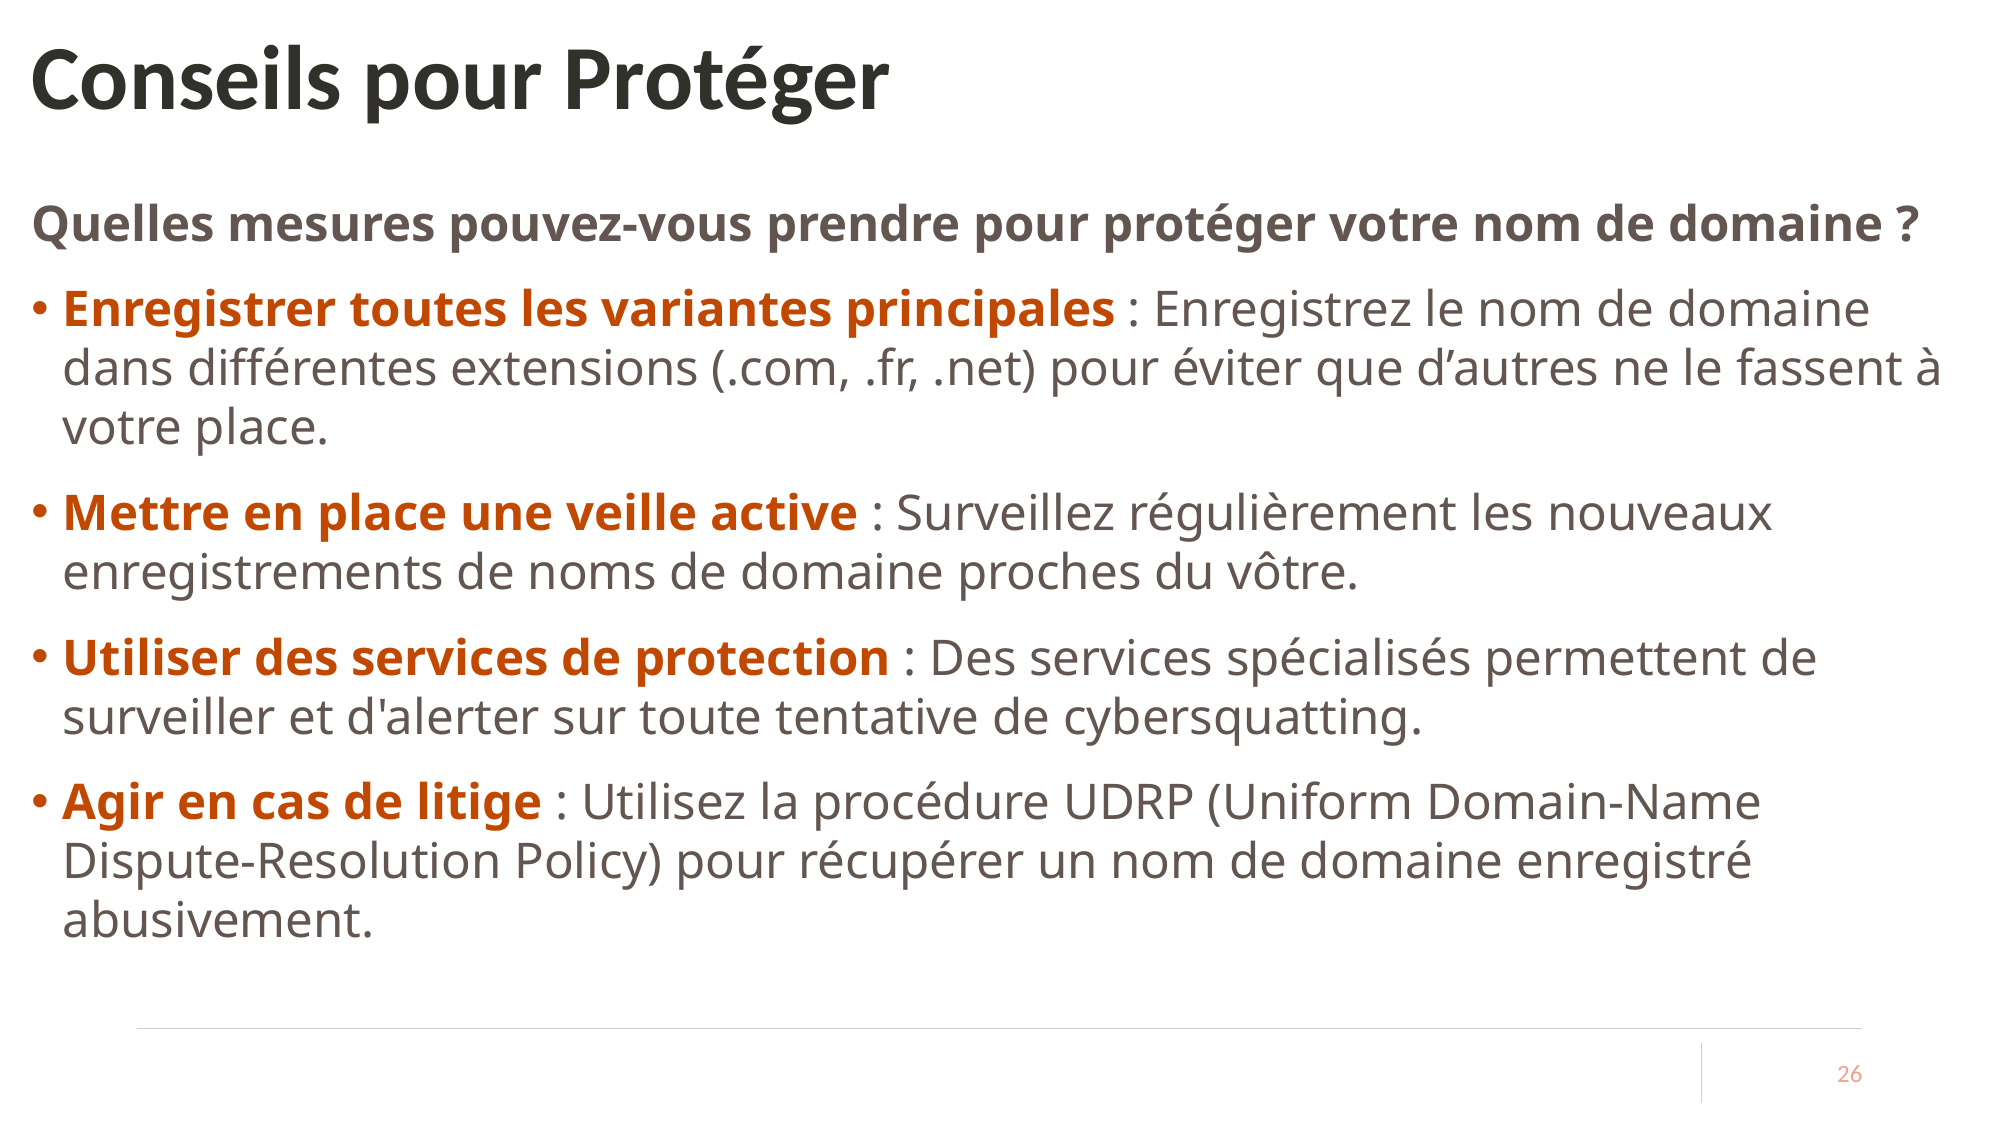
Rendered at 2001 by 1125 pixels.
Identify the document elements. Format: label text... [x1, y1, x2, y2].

title Conseils pour Protéger [31, 22, 1780, 138]
list Quelles mesures pouvez-vous prendre pour protéger votre nom de domaine ? Enregistrer toutes les variantes principales : Enregistrez le nom de domaine dans différentes extensions (.com, .fr, .net) pour éviter que d’autres ne le fassent à votre place. Mettre en place une veille active : Surveillez régulièrement les nouveaux enregistrements de noms de domaine proches du vôtre. Utiliser des services de protection : Des services spécialisés permettent de surveiller et d'alerter sur toute tentative de cybersquatting. Agir en cas de litige : Utilisez la procédure UDRP (Uniform Domain-Name Dispute-Resolution Policy) pour récupérer un nom de domaine enregistré abusivement. [31, 184, 1969, 1012]
slide_number 26 [1720, 1042, 1863, 1103]
